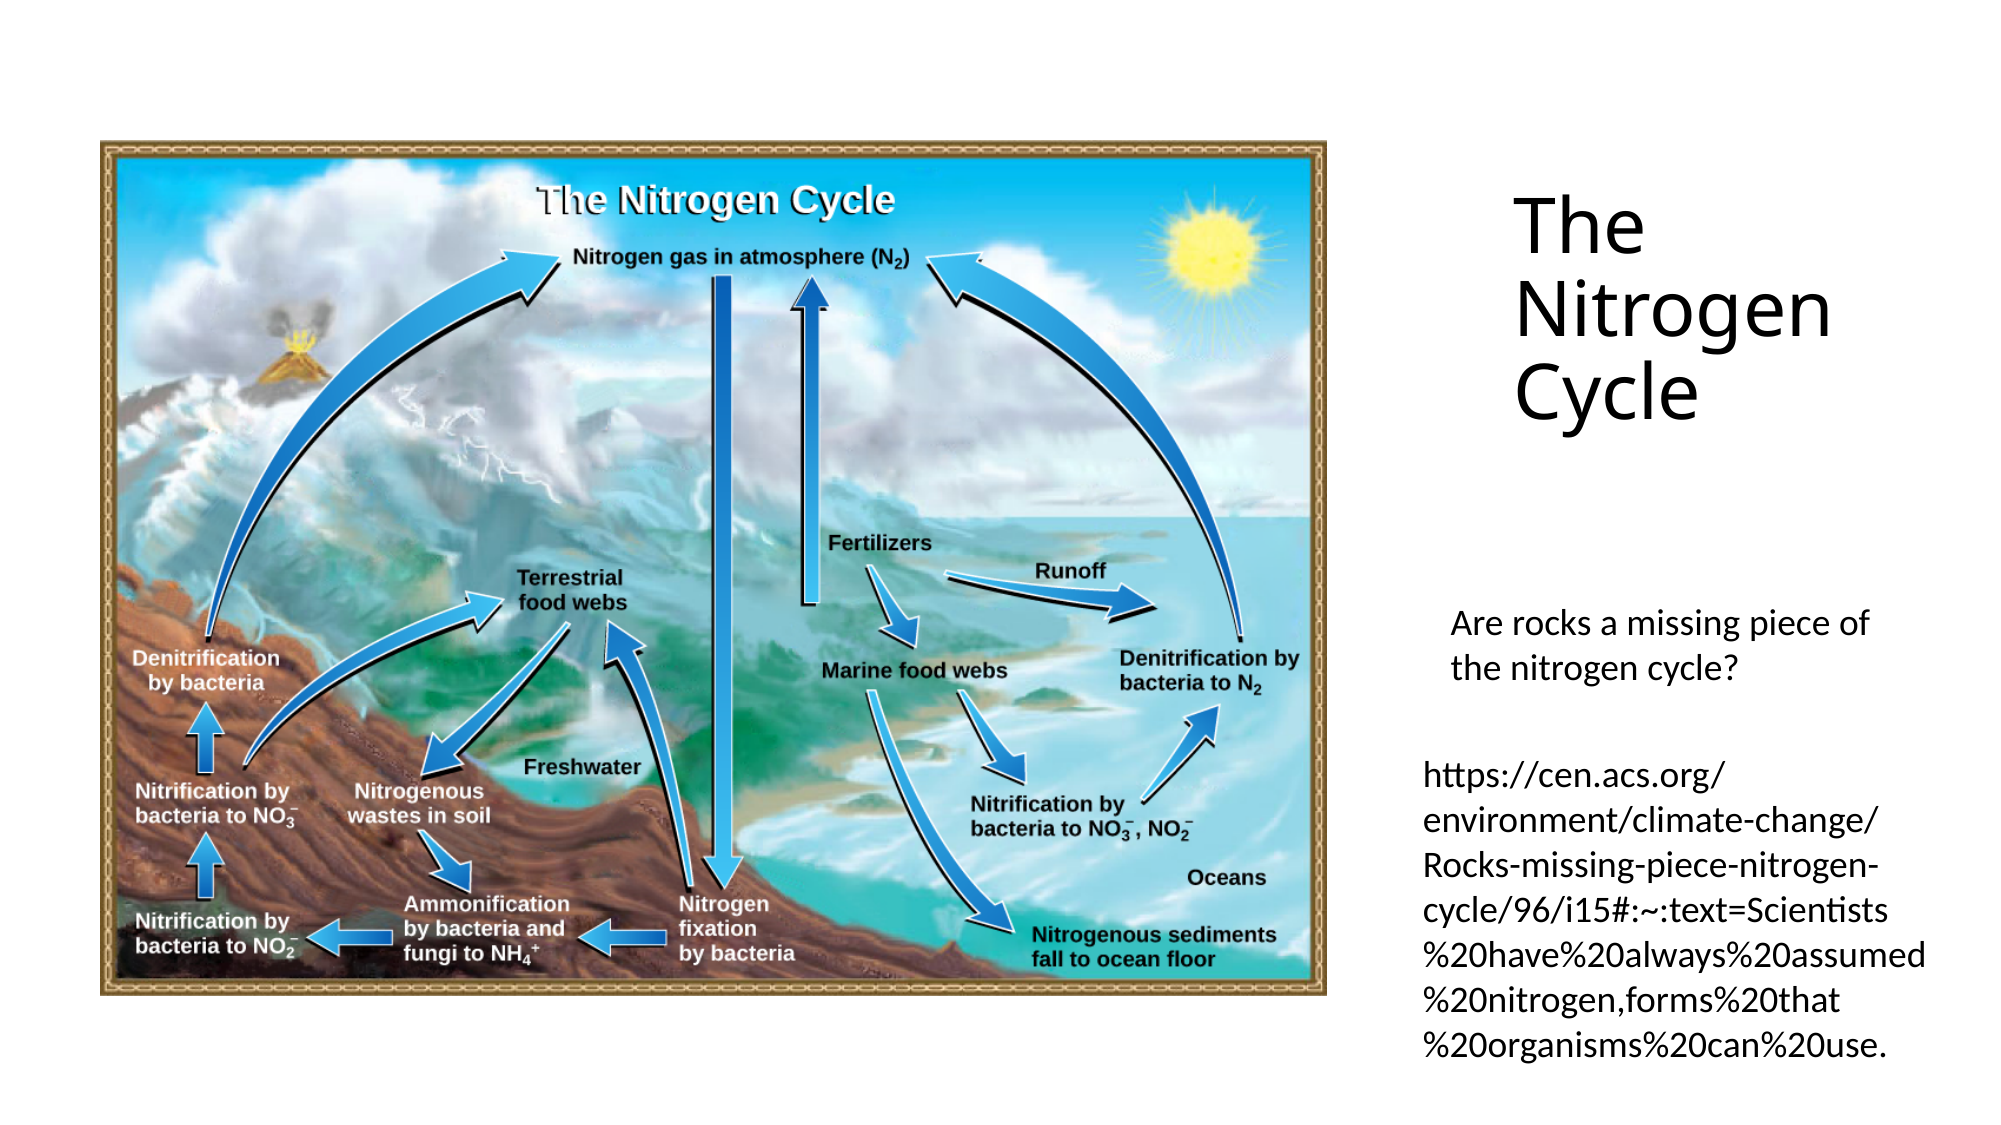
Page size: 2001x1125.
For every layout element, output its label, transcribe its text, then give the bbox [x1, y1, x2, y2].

text_box https://cen.acs.org/environment/climate-change/Rocks-missing-piece-nitrogen-cycle/96/i15#:~:text=Scientists%20have%20always%20assumed%20nitrogen,forms%20that%20organisms%20can%20use. [1408, 742, 1953, 1073]
picture [100, 140, 1327, 996]
title The Nitrogen Cycle [1498, 78, 1863, 546]
text_box Are rocks a missing piece of the nitrogen cycle? [1435, 590, 1900, 696]
